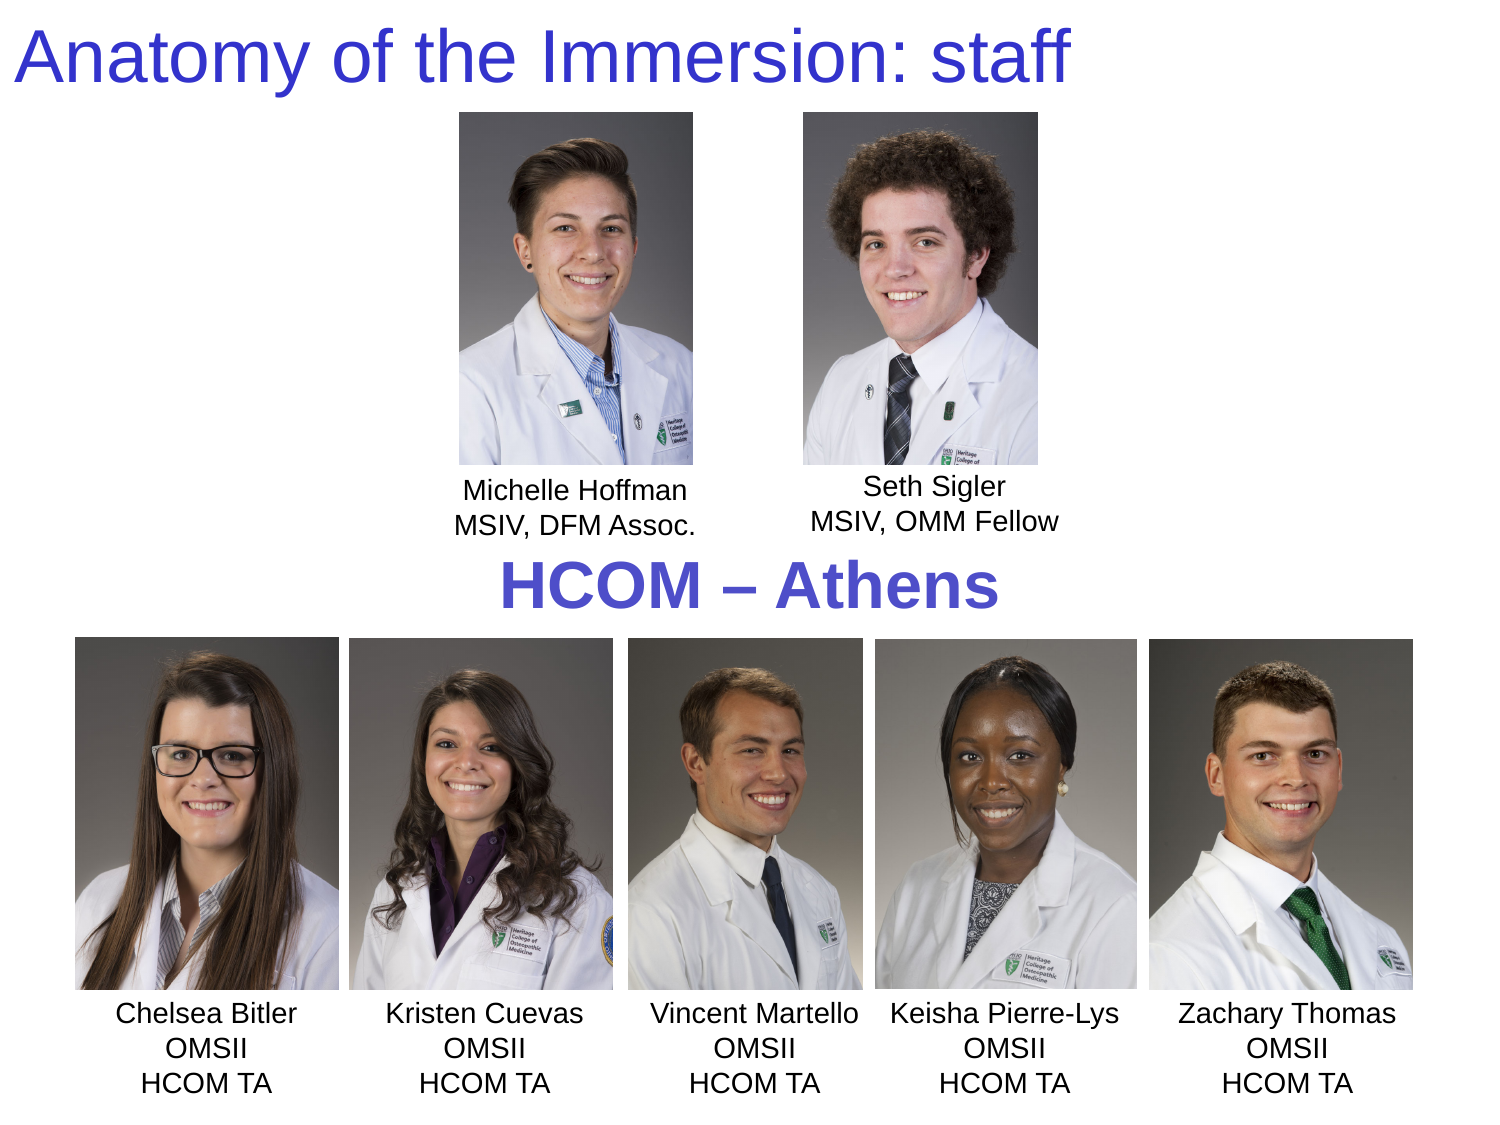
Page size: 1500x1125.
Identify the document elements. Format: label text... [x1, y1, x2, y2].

text_box Michelle Hoffman MSIV, DFM Assoc. [438, 464, 712, 534]
text_box Keisha Pierre-Lys OMSII HCOM TA [875, 996, 1135, 1108]
text_box Anatomy of the Immersion: staff [0, 0, 1500, 105]
text_box Kristen Cuevas OMSII HCOM TA [370, 998, 599, 1108]
picture [874, 638, 1138, 989]
text_box Chelsea Bitler OMSII HCOM TA [100, 999, 313, 1108]
text_box Zachary Thomas OMSII HCOM TA [1163, 997, 1412, 1108]
picture [1149, 639, 1413, 990]
text_box HCOM – Athens [0, 534, 1500, 630]
text_box Vincent Martello OMSII HCOM TA [635, 987, 875, 1108]
text_box Seth Sigler MSIV, OMM Fellow [795, 460, 1074, 534]
picture [803, 112, 1038, 465]
picture [349, 638, 613, 990]
picture [458, 112, 694, 465]
picture [627, 638, 863, 990]
picture [74, 637, 340, 990]
